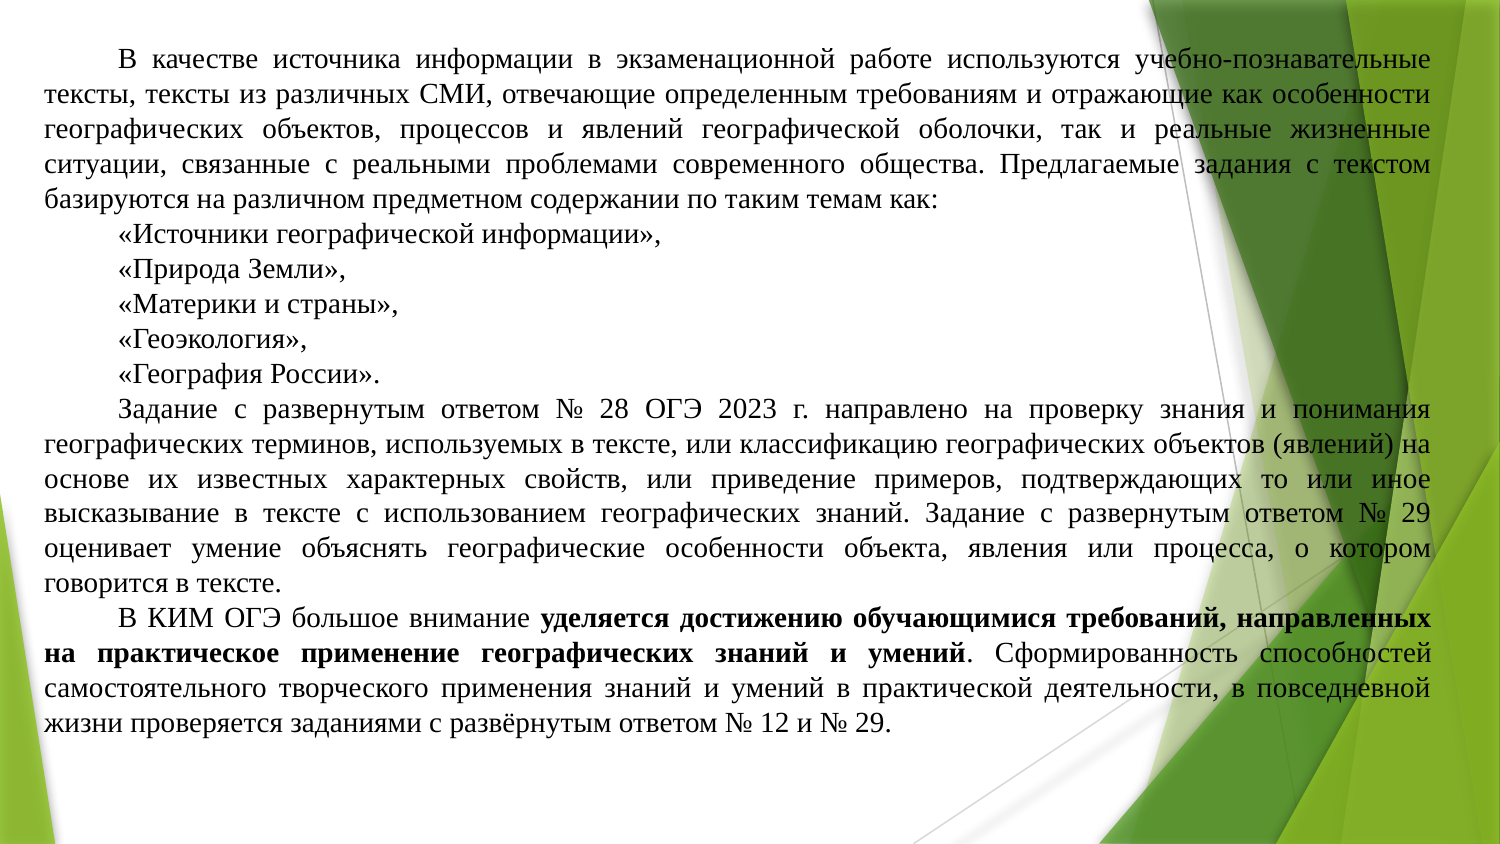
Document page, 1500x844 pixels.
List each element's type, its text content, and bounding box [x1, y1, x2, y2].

text_box В качестве источника информации в экзаменационной работе используются учебно-познавательные тексты, тексты из различных СМИ, отвечающие определенным требованиям и отражающие как особенности географических объектов, процессов и явлений географической оболочки, так и реальные жизненные ситуации, связанные с реальными проблемами современного общества. Предлагаемые задания с текстом базируются на различном предметном содержании по таким темам как: «Источники географической информации», «Природа Земли», «Материки и страны», «Геоэкология», «География России». Задание с развернутым ответом № 28 ОГЭ 2023 г. направлено на проверку знания и понимания географических терминов, используемых в тексте, или классификацию географических объектов (явлений) на основе их известных характерных свойств, или приведение примеров, подтверждающих то или иное высказывание в тексте с использованием географических знаний. Задание с развернутым ответом № 29 оценивает умение объяснять географические особенности объекта, явления или процесса, о котором говорится в тексте. В КИМ ОГЭ большое внимание уделяется достижению обучающимися требований, направленных на практическое применение географических знаний и умений. Сформированность способностей самостоятельного творческого применения знаний и умений в практической деятельности, в повседневной жизни проверяется заданиями с развёрнутым ответом № 12 и № 29. [29, 31, 1447, 746]
